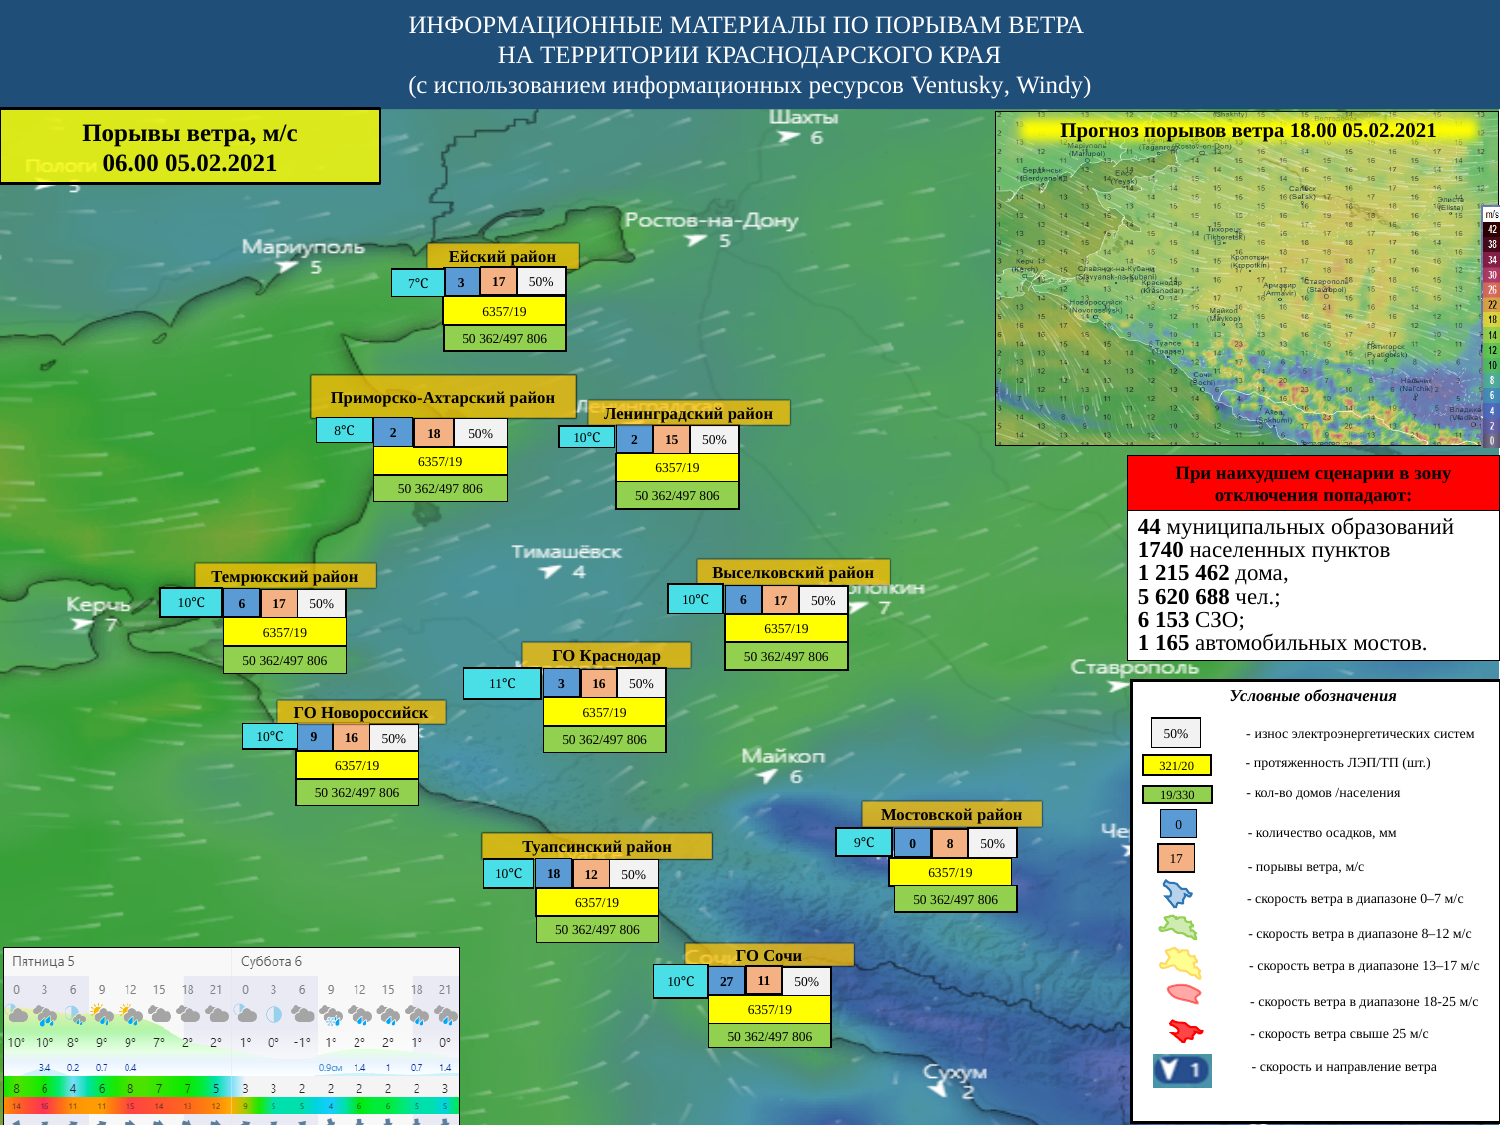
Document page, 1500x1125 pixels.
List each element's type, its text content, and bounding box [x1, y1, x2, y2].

picture [1153, 1054, 1212, 1088]
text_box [160, 562, 376, 674]
text_box ИНФОРМАЦИОННЫЕ МАТЕРИАЛЫ ПО ПОРЫВАМ ВЕТРА НА ТЕРРИТОРИИ КРАСНОДАРСКОГО КРАЯ (с использованием информационных ресурсов Ventusky, Windy) [0, 0, 1500, 110]
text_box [836, 800, 1043, 913]
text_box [667, 558, 891, 670]
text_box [463, 642, 692, 753]
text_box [558, 399, 791, 510]
picture [0, 105, 1500, 1125]
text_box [310, 374, 577, 502]
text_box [1131, 674, 1500, 1123]
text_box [653, 942, 854, 1048]
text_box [391, 242, 580, 352]
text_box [481, 832, 713, 943]
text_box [1127, 455, 1500, 661]
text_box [242, 699, 446, 806]
